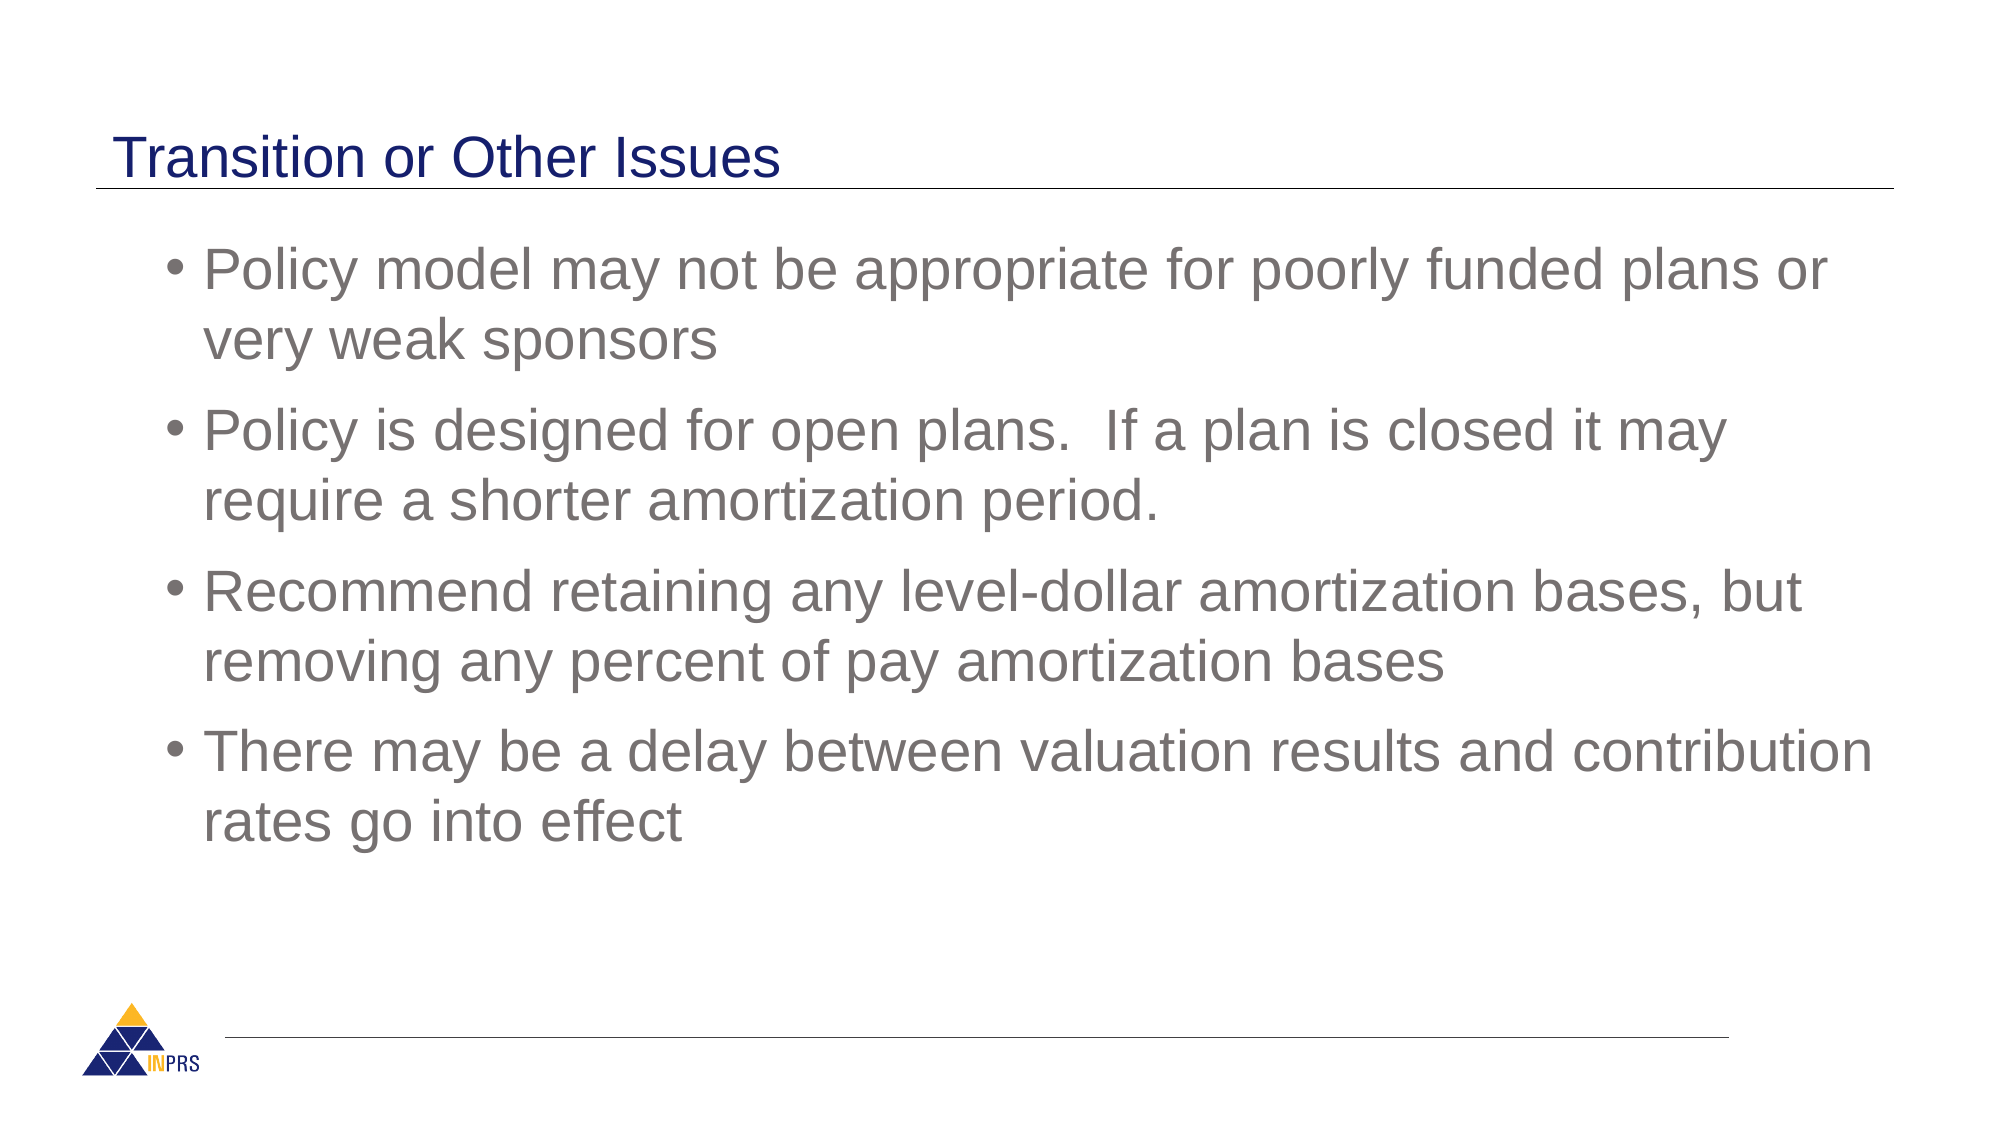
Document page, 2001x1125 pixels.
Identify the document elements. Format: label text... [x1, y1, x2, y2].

title Transition or Other Issues [98, 111, 1895, 197]
list Policy model may not be appropriate for poorly funded plans or very weak sponsors Policy is designed for open plans. If a plan is closed it may require a shorter amortization period. Recommend retaining any level-dollar amortization bases, but removing any percent of pay amortization bases There may be a delay between valuation results and contribution rates go into effect [150, 223, 1895, 969]
picture [79, 1000, 200, 1077]
